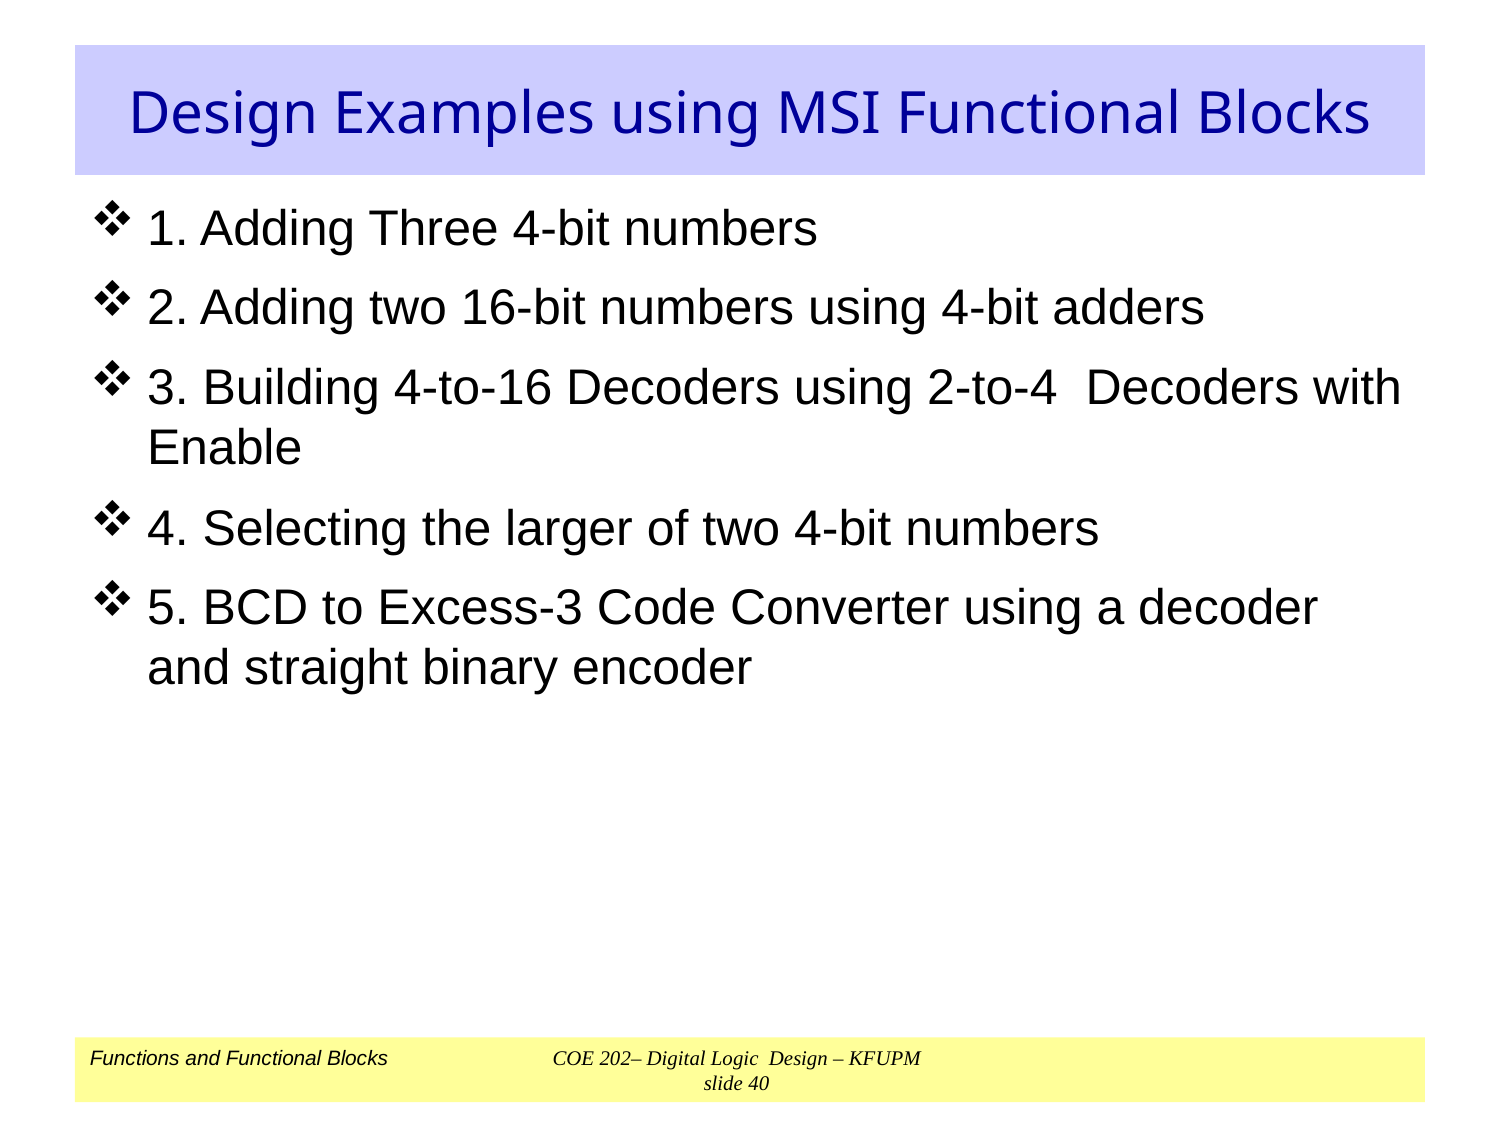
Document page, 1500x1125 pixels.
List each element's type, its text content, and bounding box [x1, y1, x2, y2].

list 1. Adding Three 4-bit numbers 2. Adding two 16-bit numbers using 4-bit adders 3. Building 4-to-16 Decoders using 2-to-4 Decoders with Enable 4. Selecting the larger of two 4-bit numbers 5. BCD to Excess-3 Code Converter using a decoder and straight binary encoder [74, 187, 1426, 1032]
title Design Examples using MSI Functional Blocks [74, 44, 1426, 176]
